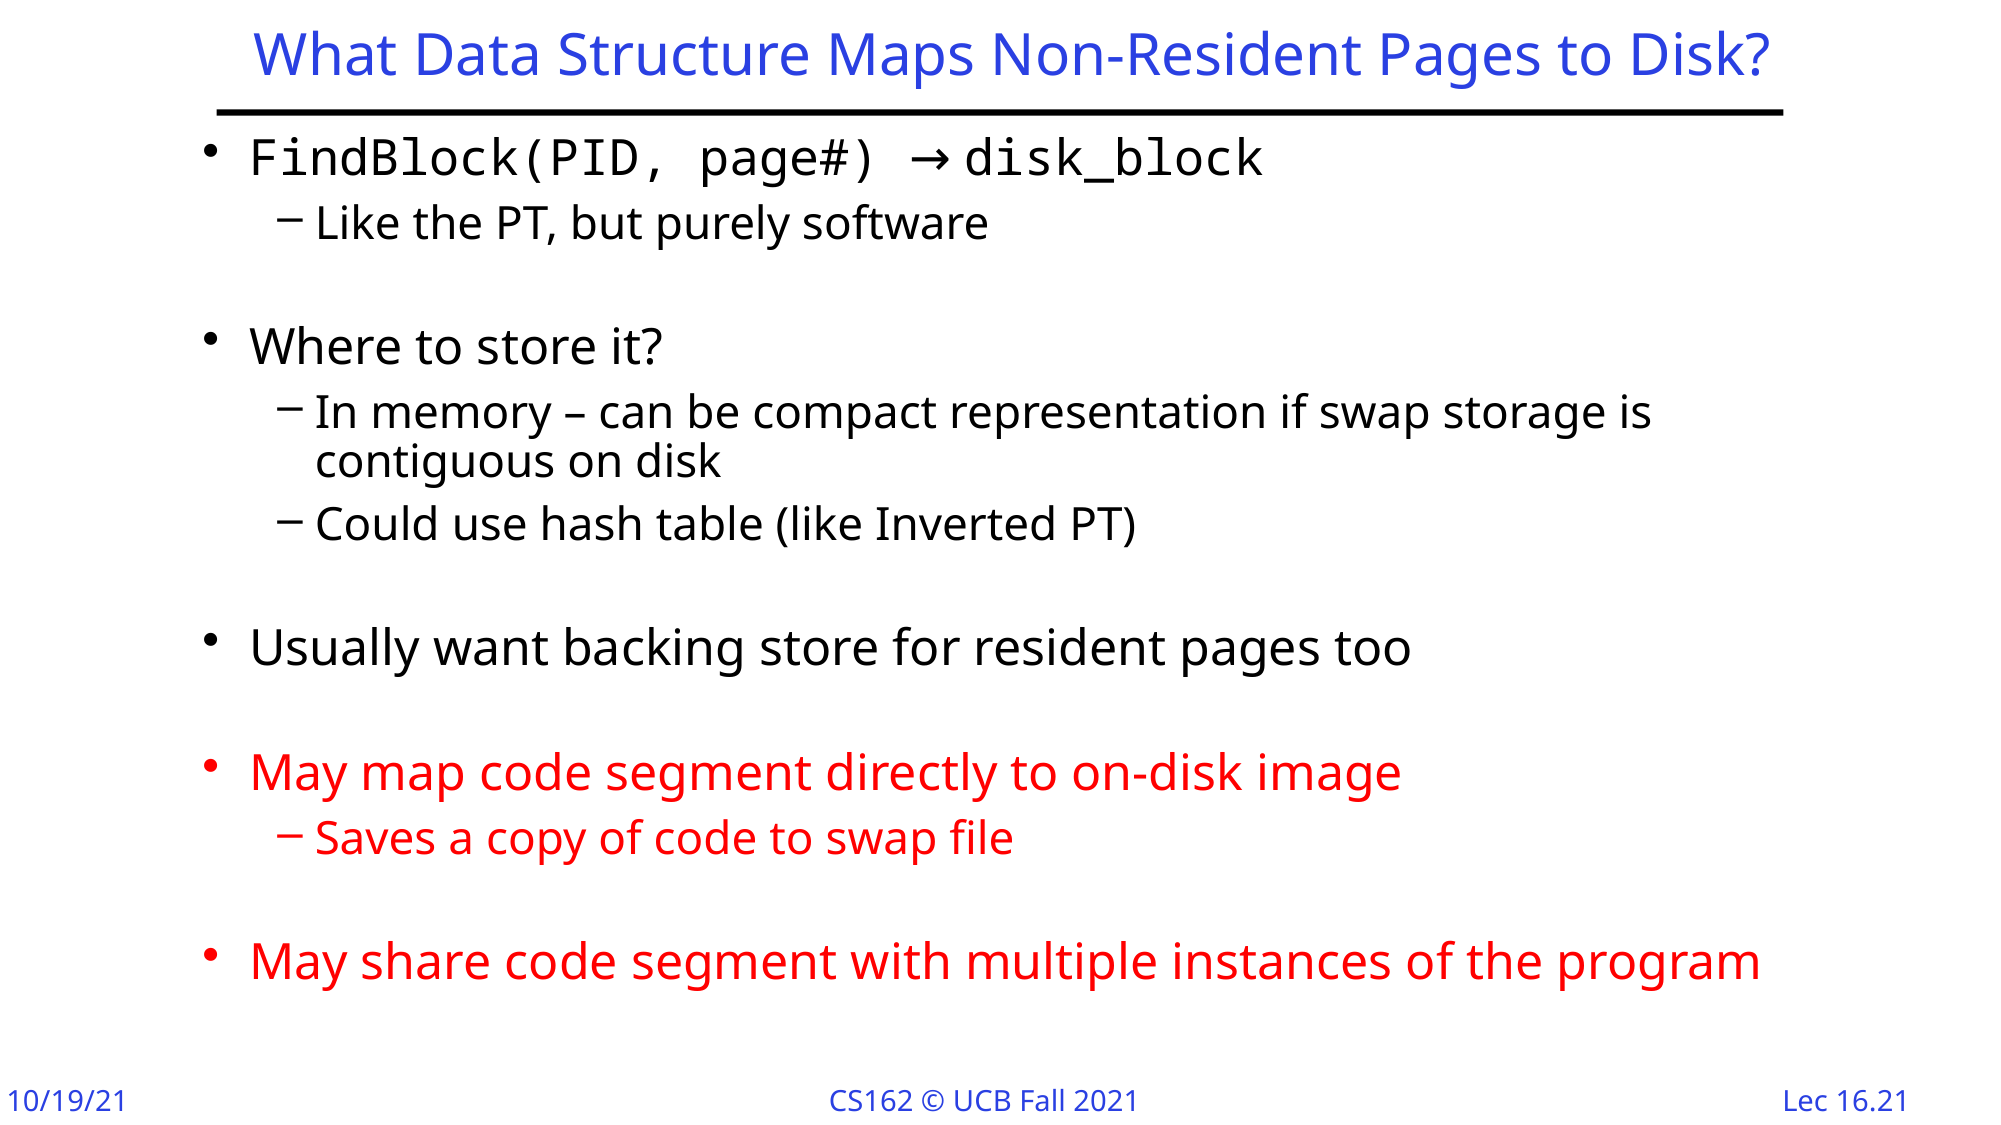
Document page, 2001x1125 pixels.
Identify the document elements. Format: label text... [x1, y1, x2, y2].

title What Data Structure Maps Non-Resident Pages to Disk? [162, 12, 1863, 100]
list FindBlock(PID, page#) → disk_block Like the PT, but purely software Where to store it? In memory – can be compact representation if swap storage is contiguous on disk Could use hash table (like Inverted PT) Usually want backing store for resident pages too May map code segment directly to on-disk image Saves a copy of code to swap file May share code segment with multiple instances of the program [187, 125, 1888, 1100]
